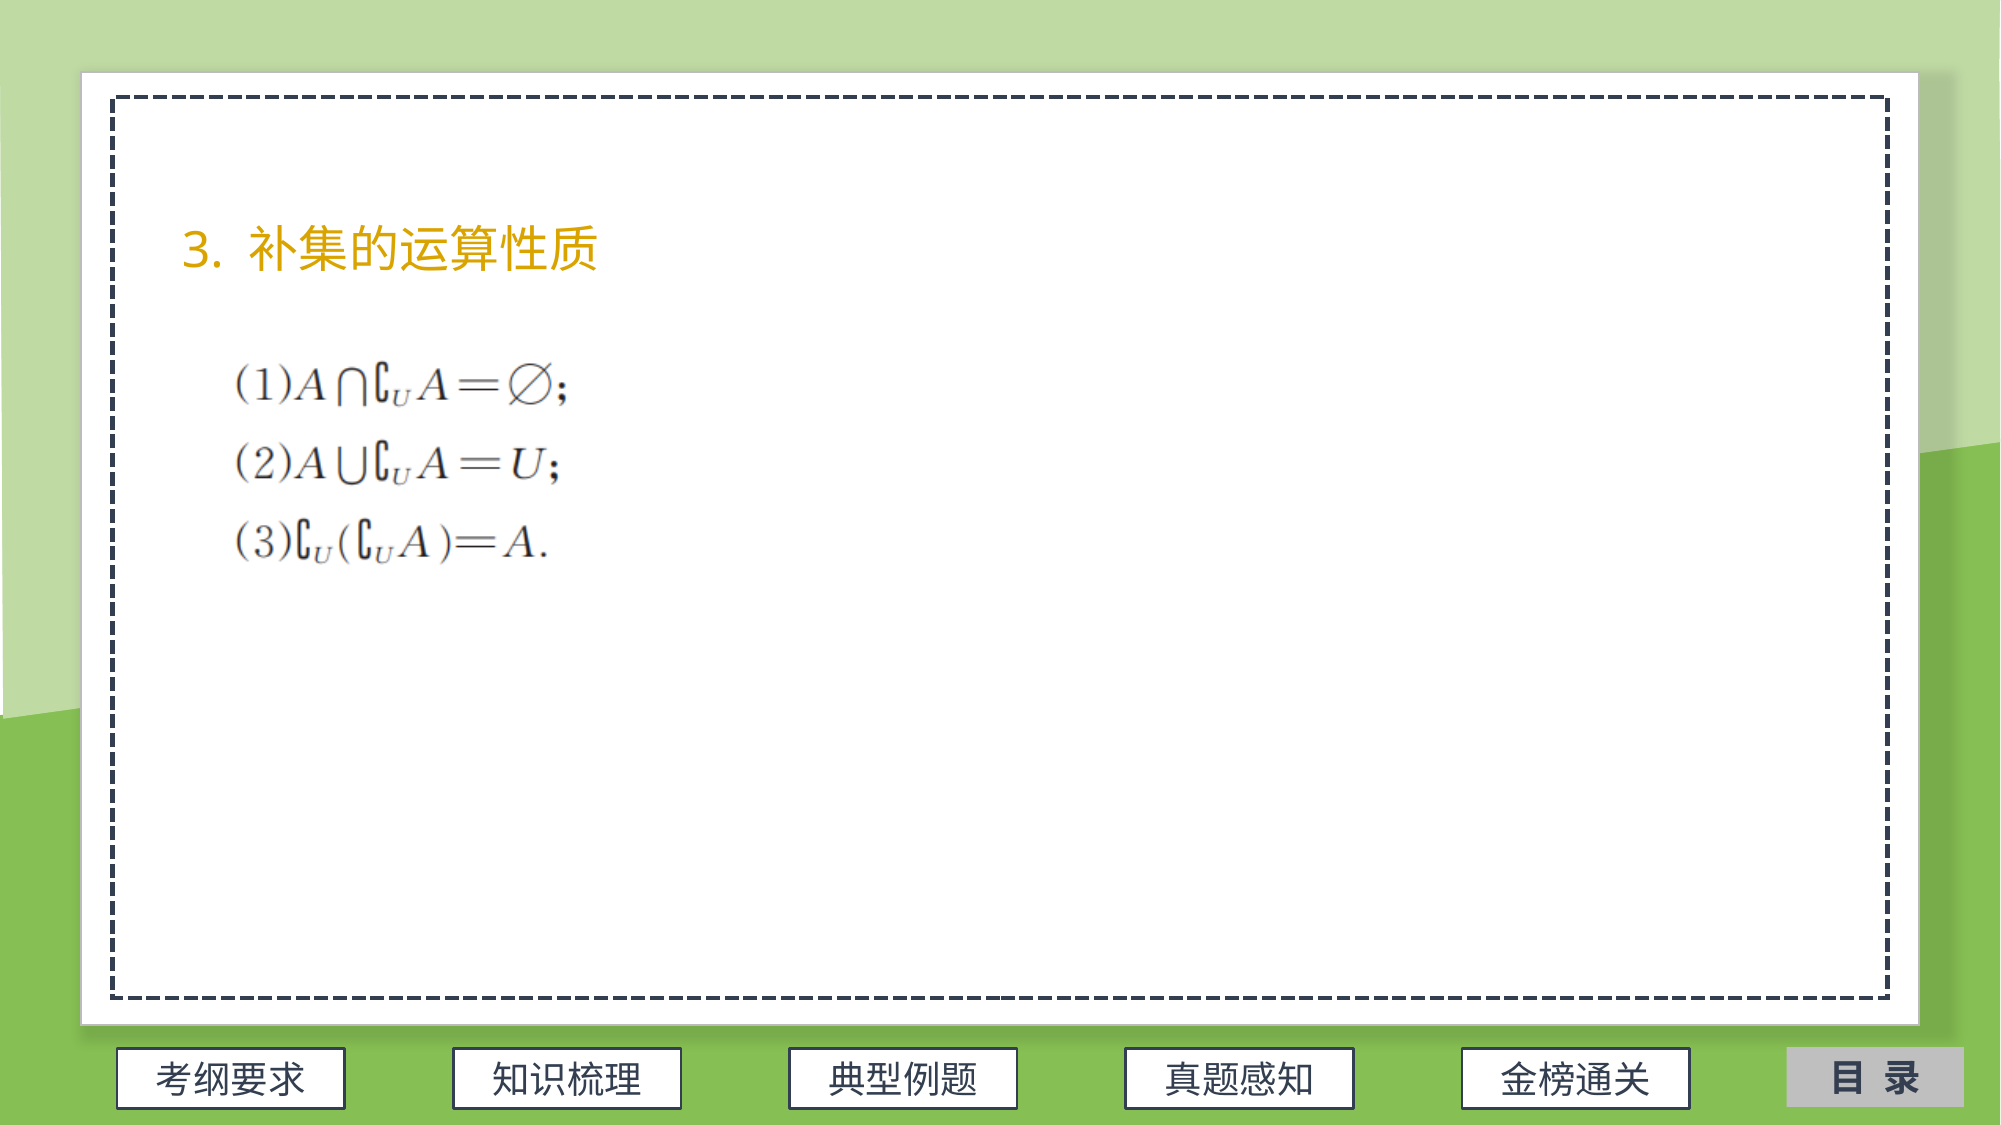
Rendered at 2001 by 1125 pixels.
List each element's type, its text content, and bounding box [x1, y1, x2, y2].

text_box 3. 补集的运算性质 [167, 197, 1845, 285]
picture [219, 345, 583, 601]
